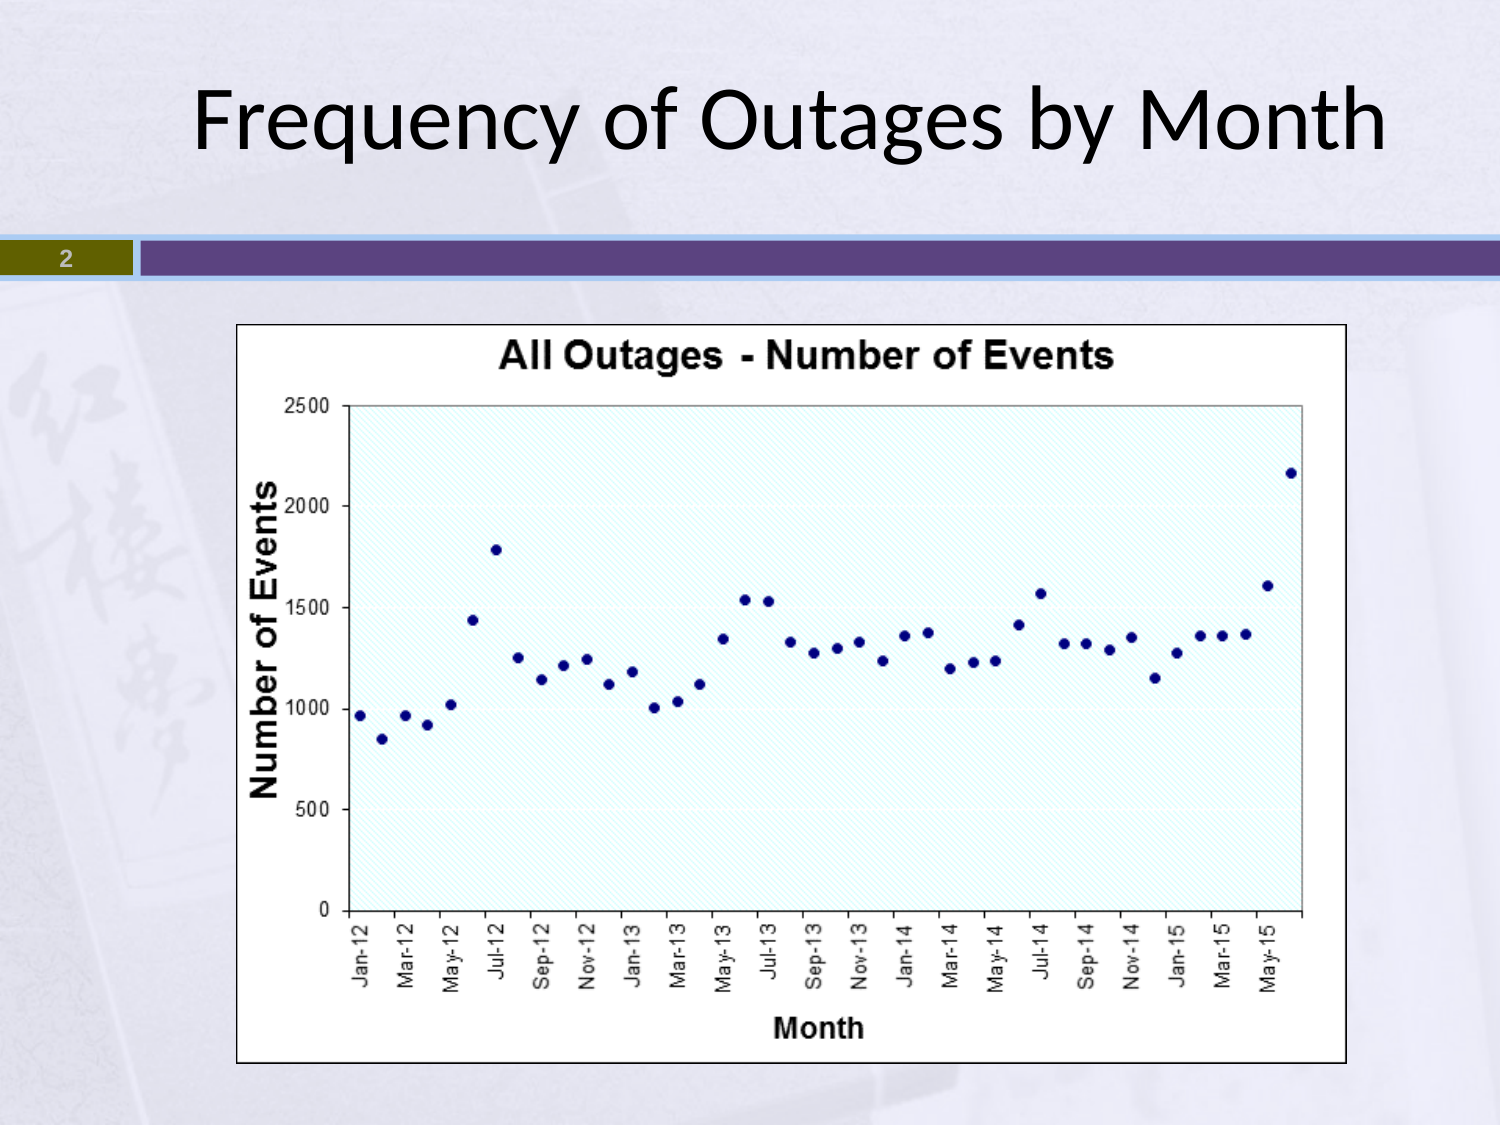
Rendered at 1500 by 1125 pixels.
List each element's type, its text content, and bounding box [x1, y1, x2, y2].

picture [236, 324, 1347, 1065]
title Frequency of Outages by Month [174, 37, 1409, 188]
slide_number 2 [0, 234, 133, 282]
